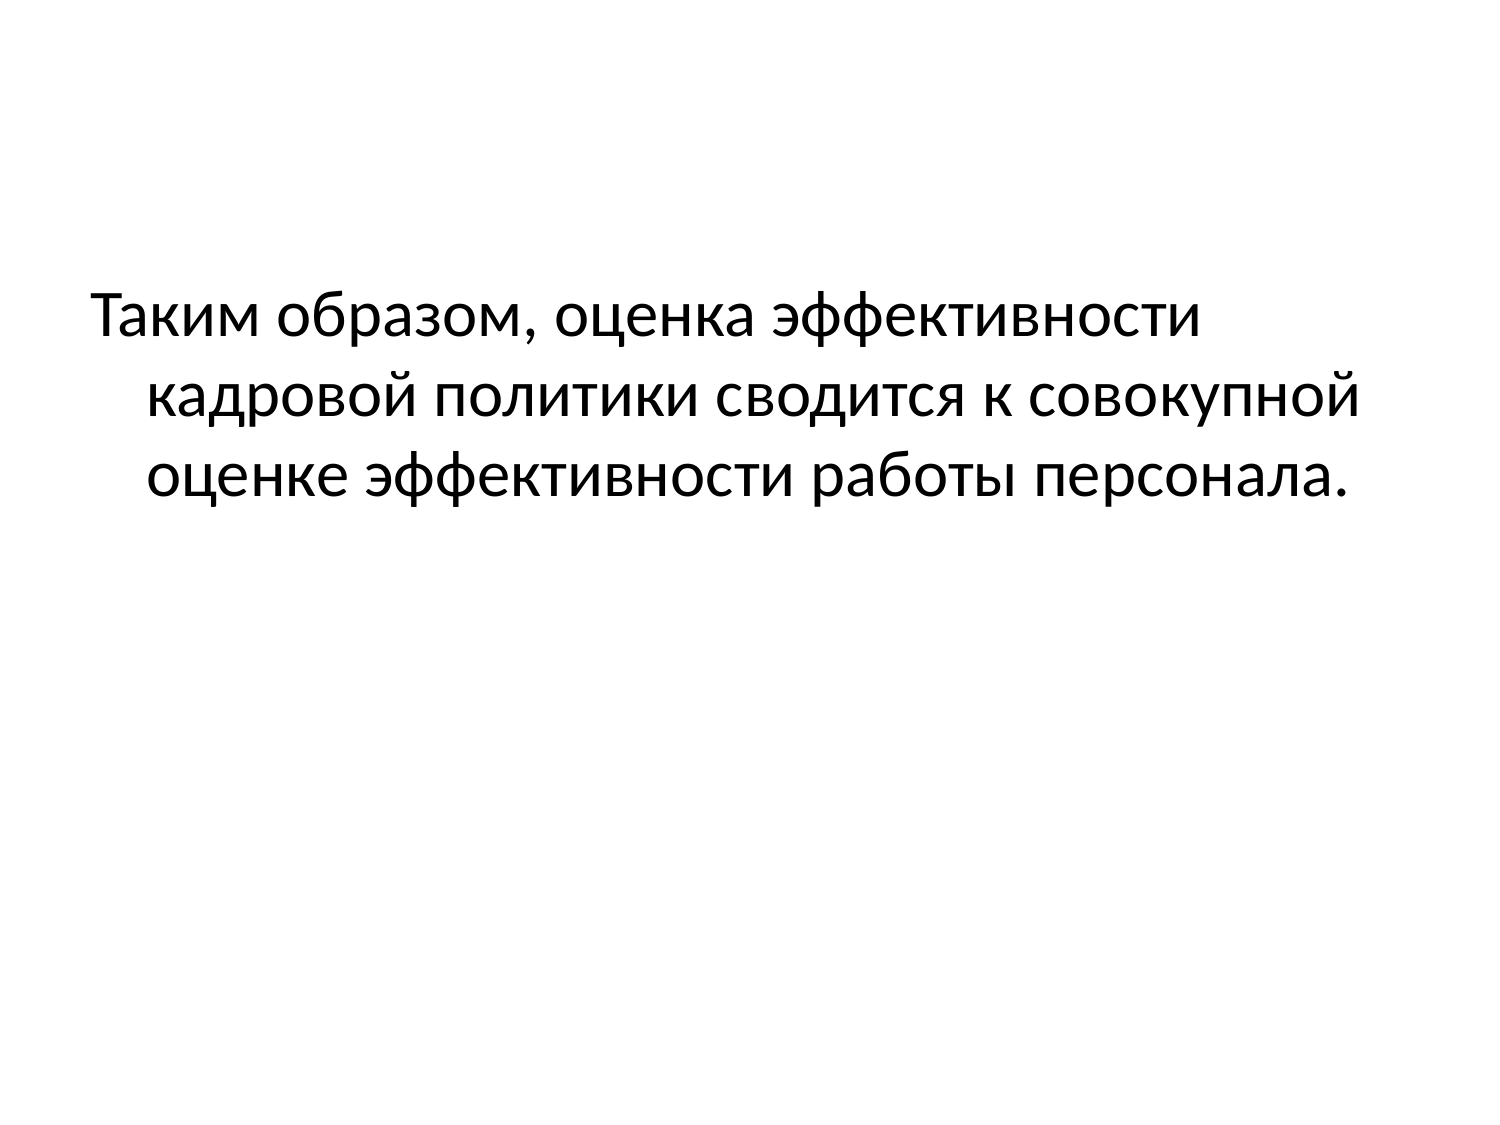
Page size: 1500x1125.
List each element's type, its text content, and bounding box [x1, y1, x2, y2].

list Таким образом, оценка эффективности кадровой политики сводится к совокупной оценке эффективности работы персонала. [75, 262, 1425, 1005]
